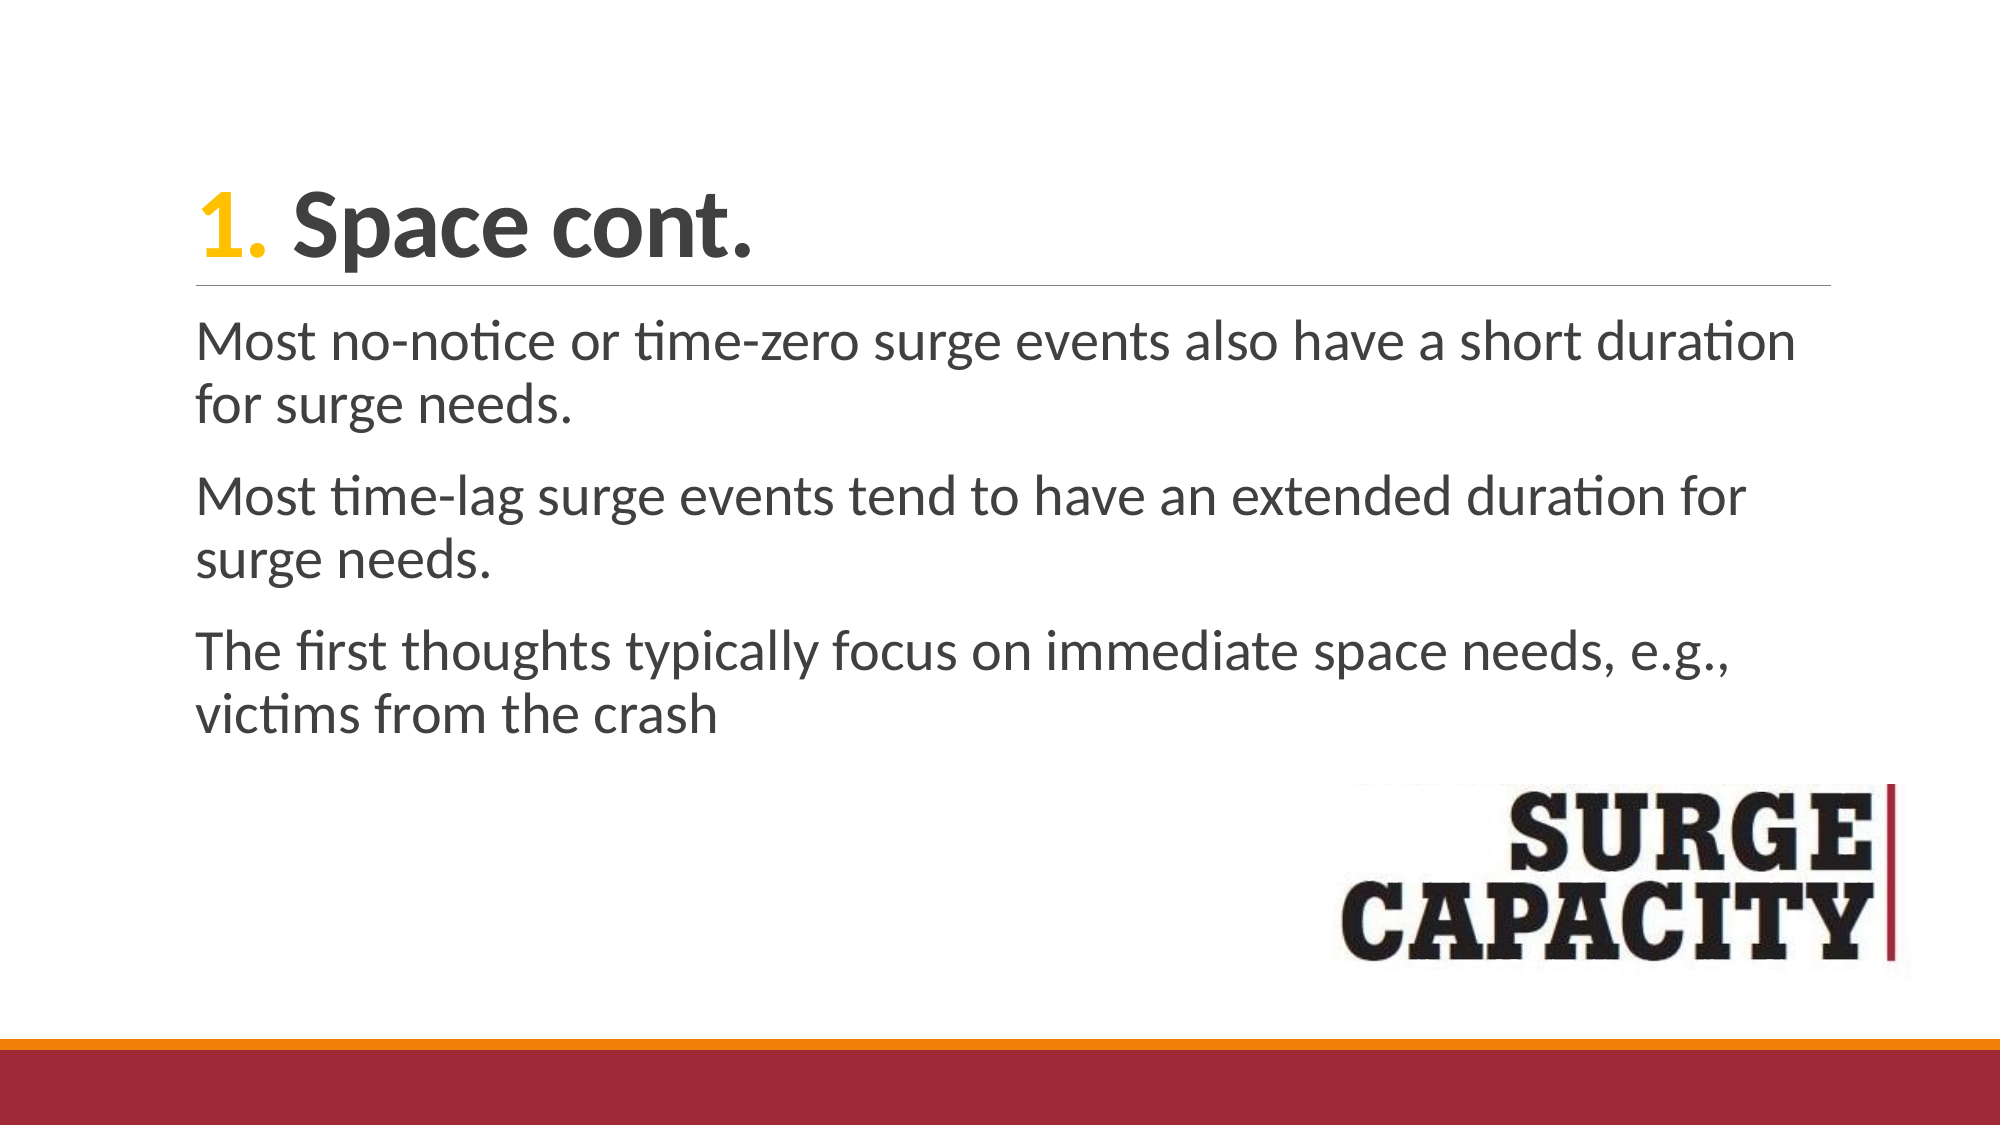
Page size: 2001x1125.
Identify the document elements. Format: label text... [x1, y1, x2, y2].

list Most no-notice or time-zero surge events also have a short duration for surge needs. Most time-lag surge events tend to have an extended duration for surge needs. The first thoughts typically focus on immediate space needs, e.g., victims from the crash [180, 302, 1830, 963]
title 1. Space cont. [180, 47, 1830, 285]
picture [1281, 783, 1936, 980]
